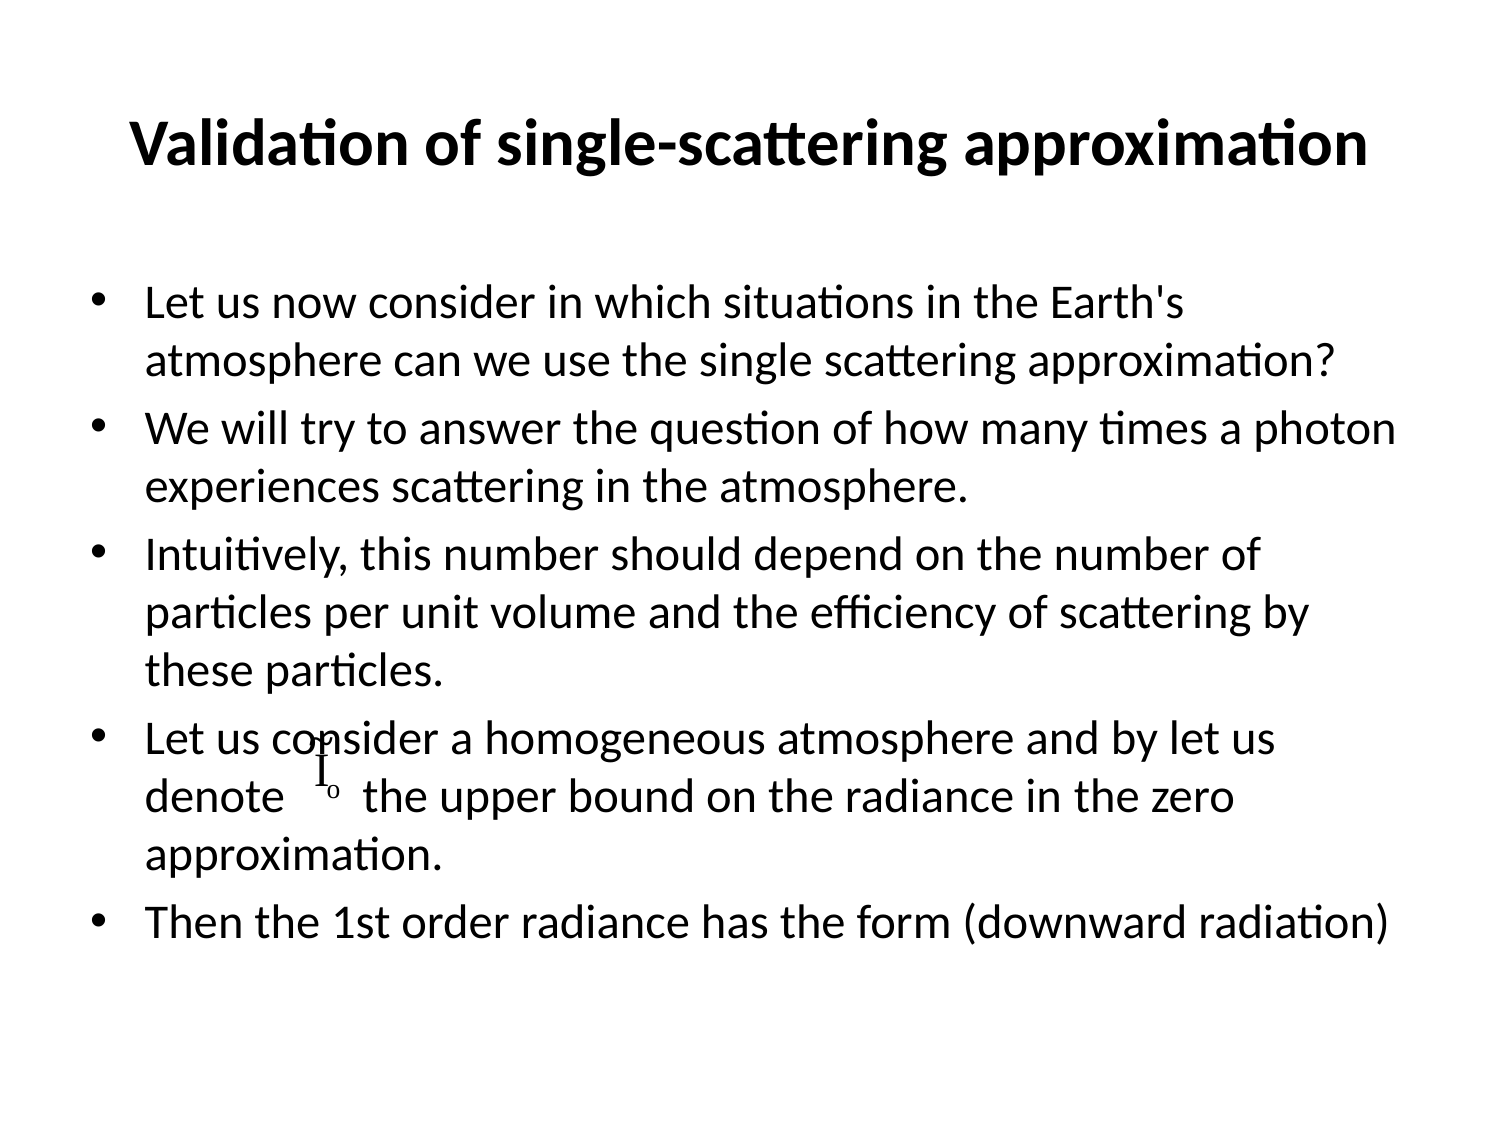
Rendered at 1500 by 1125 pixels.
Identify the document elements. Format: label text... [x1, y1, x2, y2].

title Validation of single-scattering approximation [75, 45, 1425, 233]
list Let us now consider in which situations in the Earth's atmosphere can we use the single scattering approximation? We will try to answer the question of how many times a photon experiences scattering in the atmosphere. Intuitively, this number should depend on the number of particles per unit volume and the efficiency of scattering by these particles. Let us consider a homogeneous atmosphere and by let us denote the upper bound on the radiance in the zero approximation. Then the 1st order radiance has the form (downward radiation) [75, 262, 1425, 1005]
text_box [300, 730, 349, 811]
